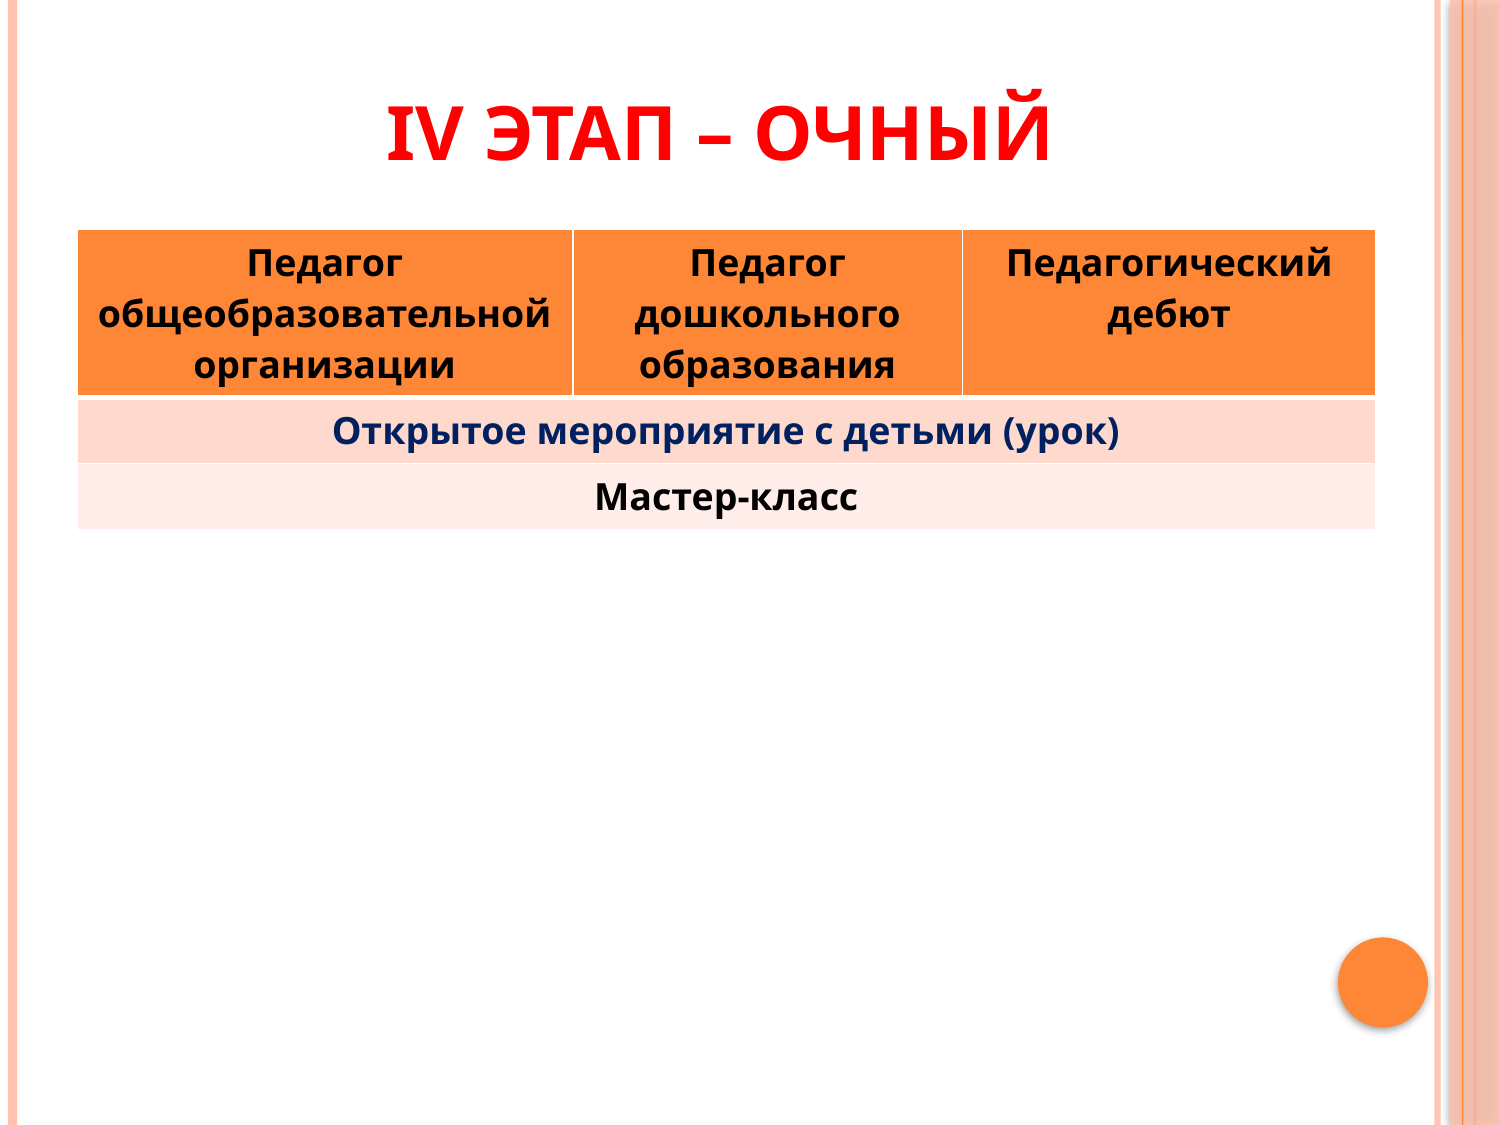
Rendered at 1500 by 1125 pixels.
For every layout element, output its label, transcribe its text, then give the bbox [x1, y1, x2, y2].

table_cell Мастер-класс [78, 464, 1375, 529]
table_header Педагог дошкольного образования [574, 230, 962, 395]
table_header Педагогический дебют [963, 230, 1375, 395]
title IV этап – очный [41, 0, 1400, 183]
table_header Педагог общеобразовательной организации [78, 230, 572, 395]
table_cell Открытое мероприятие с детьми (урок) [78, 400, 1375, 463]
